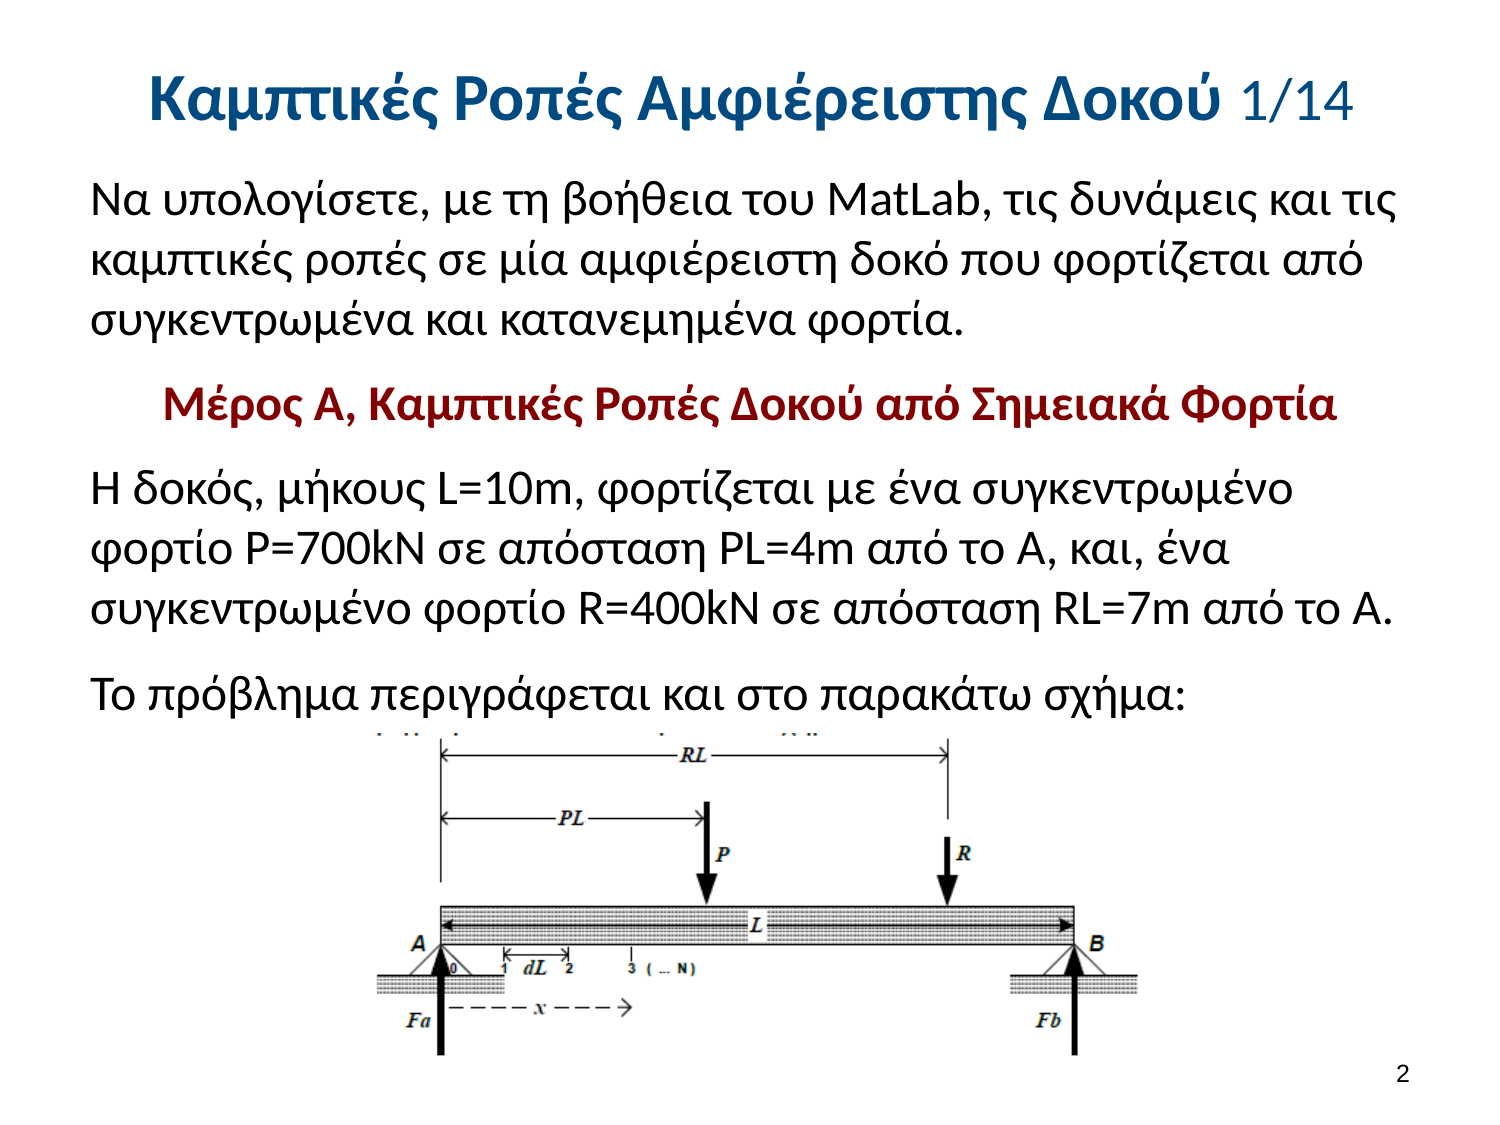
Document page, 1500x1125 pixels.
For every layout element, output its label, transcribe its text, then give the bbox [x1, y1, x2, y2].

title Καμπτικές Ροπές Αμφιέρειστης Δοκού 1/14 [76, 19, 1427, 169]
slide_number 1 [1074, 1042, 1425, 1103]
list Να υπολογίσετε, με τη βοήθεια του MatLab, τις δυνάμεις και τις καμπτικές ροπές σε μία αμφιέρειστη δοκό που φορτίζεται από συγκεντρωμένα και κατανεμημένα φορτία. Μέρος Α, Καμπτικές Ροπές Δοκού από Σημειακά Φορτία Η δοκός, μήκους L=10m, φορτίζεται με ένα συγκεντρωμένο φορτίο P=700kN σε απόσταση PL=4m από το Α, και, ένα συγκεντρωμένο φορτίο R=400kN σε απόσταση RL=7m από το Α. Το πρόβλημα περιγράφεται και στο παρακάτω σχήμα: [75, 157, 1426, 760]
picture [348, 733, 1153, 1078]
